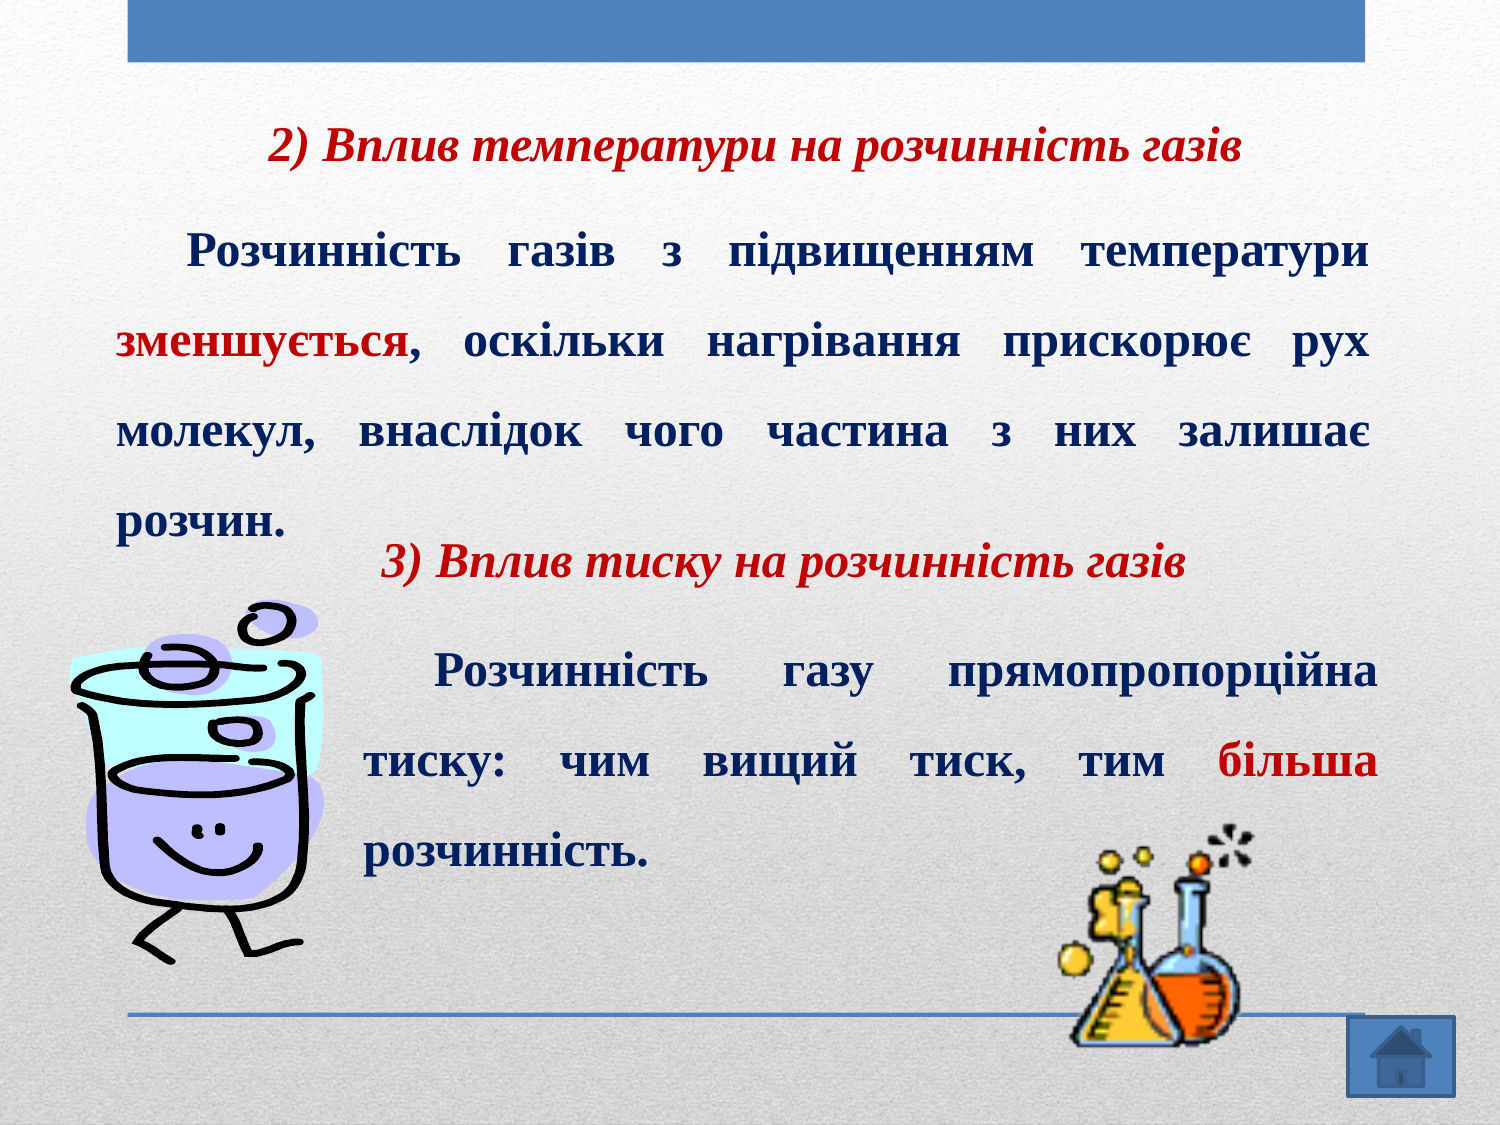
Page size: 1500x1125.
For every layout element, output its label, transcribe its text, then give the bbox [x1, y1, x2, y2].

text_box 3) Вплив тиску на розчинність газів [366, 520, 1451, 595]
text_box Розчинність газу прямопропорційна тиску: чим вищий тиск, тим більша розчинність. [348, 599, 1394, 885]
picture [67, 595, 329, 967]
text_box 2) Вплив температури на розчинність газів [253, 103, 1500, 179]
text_box Розчинність газів з підвищенням температури зменшується, оскільки нагрівання прискорює рух молекул, внаслідок чого частина з них залишає розчин. [100, 179, 1385, 555]
text_box [1346, 1015, 1456, 1098]
picture [1020, 816, 1262, 1058]
